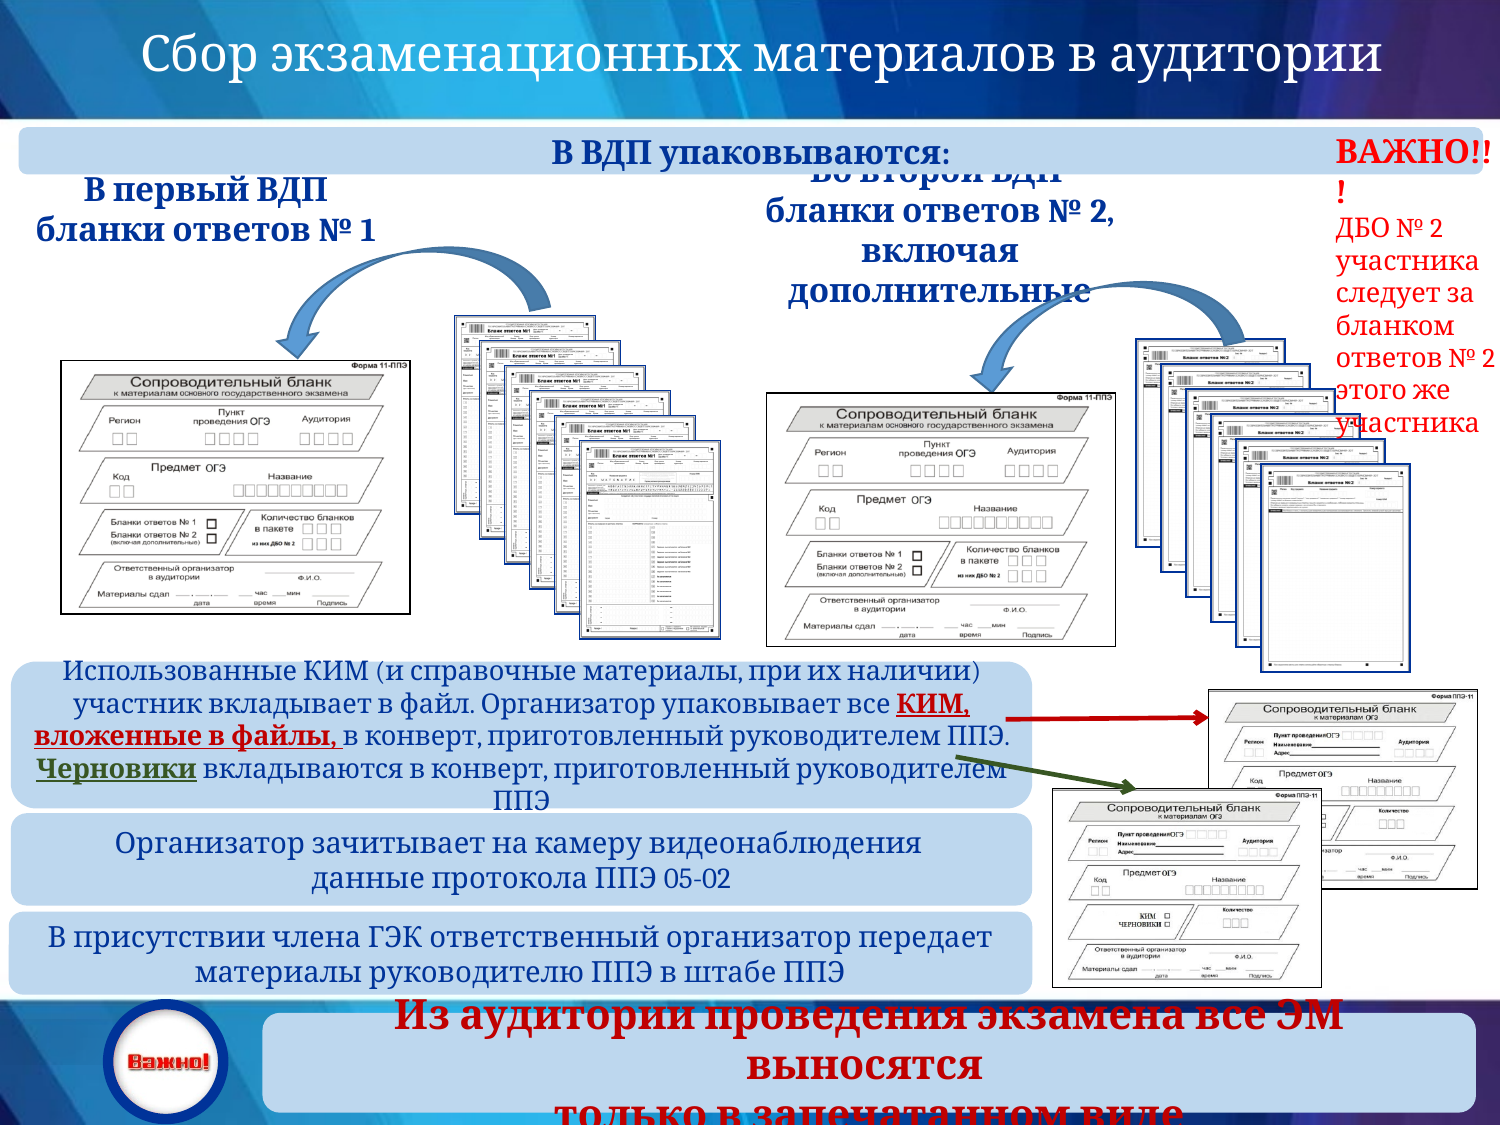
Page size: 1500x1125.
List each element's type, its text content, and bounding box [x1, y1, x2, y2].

text_box [274, 246, 552, 360]
picture [0, 0, 1500, 1125]
text_box Организатор зачитывает на камеру видеонаблюдения данные протокола ППЭ 05-02 [10, 813, 1033, 906]
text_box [955, 756, 1137, 790]
picture [767, 393, 1115, 646]
text_box Из аудитории проведения экзамена все ЭМ выносятся только в запечатанном виде [262, 1012, 1476, 1113]
picture [1136, 339, 1410, 672]
text_box Сбор экзаменационных материалов в аудитории [79, 14, 1455, 90]
picture [1186, 175, 1320, 388]
text_box Во второй ВДП бланки ответов № 2, включая дополнительные [694, 175, 1186, 304]
text_box В ВДП упаковываются: [18, 127, 1320, 175]
text_box [969, 280, 1245, 392]
text_box ВАЖНО!!! ДБО № 2 участника следует за бланком ответов № 2 этого же участника [1320, 123, 1500, 446]
picture [61, 361, 410, 614]
text_box В первый ВДП бланки ответов № 1 [19, 171, 393, 303]
text_box В присутствии члена ГЭК ответственный организатор передает материалы руководителю ППЭ в штабе ППЭ [8, 911, 1033, 995]
text_box Использованные КИМ (и справочные материалы, при их наличии) участник вкладывает в файл. Организатор упаковывает все КИМ, вложенные в файлы, в конверт, приготовленный руководителем ППЭ. Черновики вкладываются в конверт, приготовленный руководителем ППЭ [10, 661, 1033, 809]
